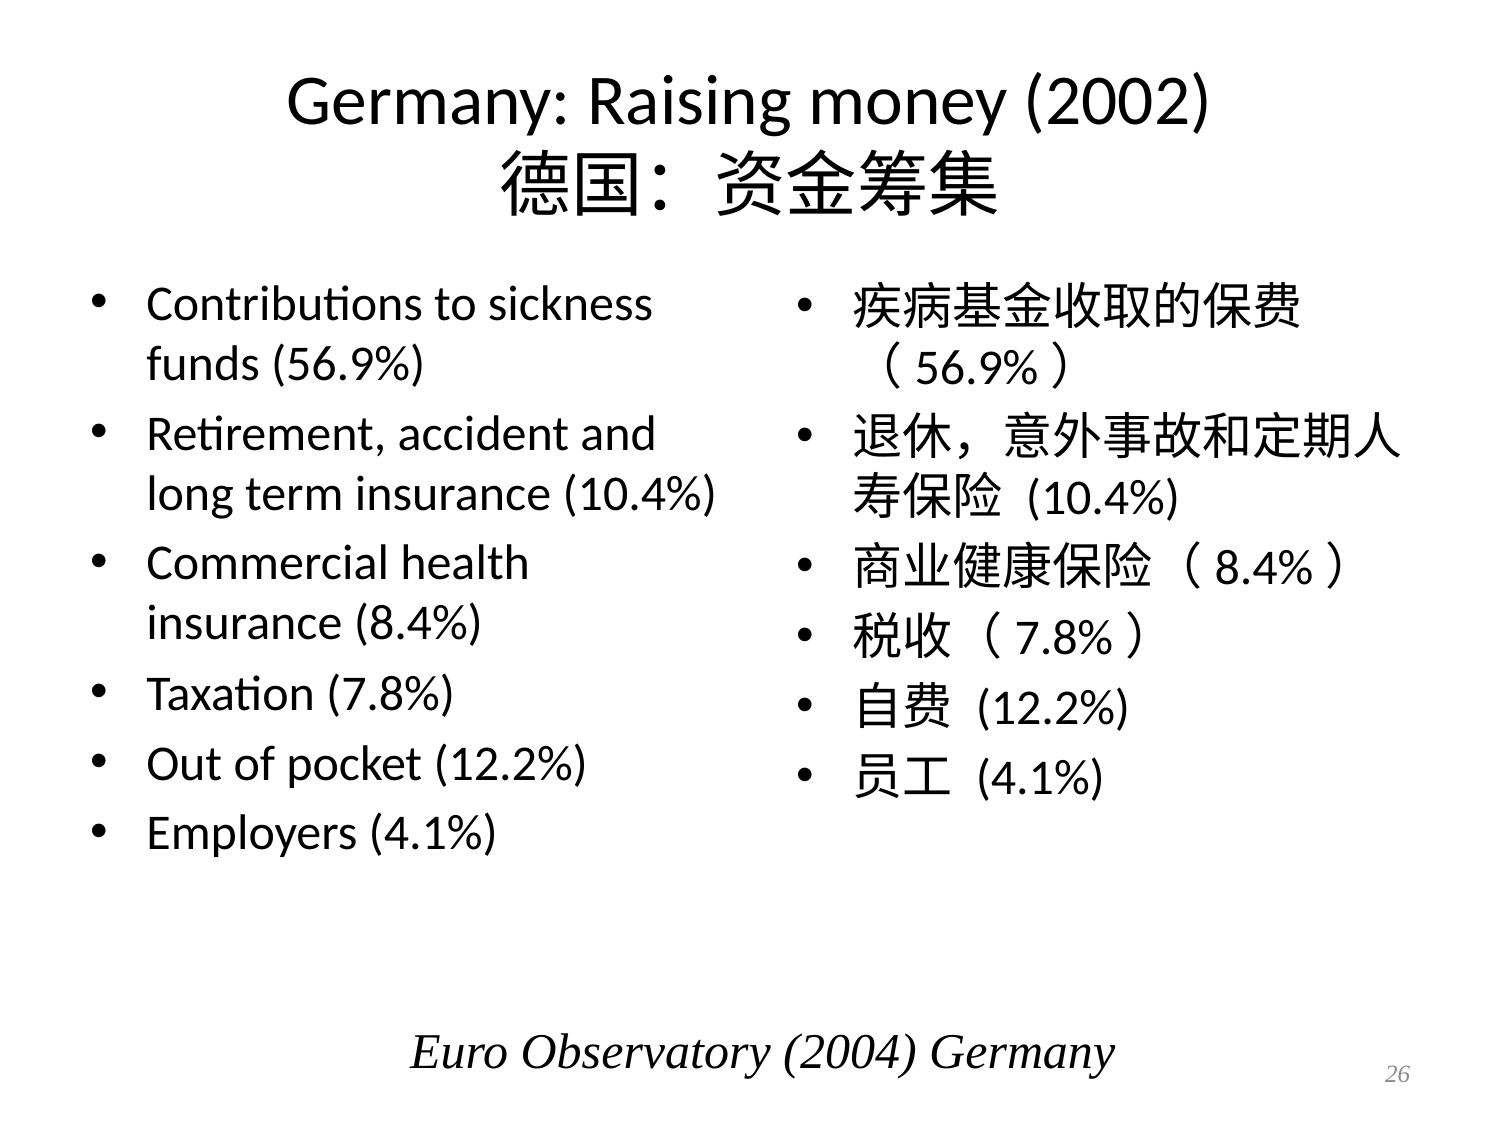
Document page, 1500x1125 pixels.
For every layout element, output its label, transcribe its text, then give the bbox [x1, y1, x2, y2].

list Contributions to sickness funds (56.9%) Retirement, accident and long term insurance (10.4%) Commercial health insurance (8.4%) Taxation (7.8%) Out of pocket (12.2%) Employers (4.1%) [75, 262, 738, 1005]
text_box Euro Observatory (2004) Germany [395, 1011, 1199, 1087]
title Germany: Raising money (2002) 德国：资金筹集 [75, 45, 1425, 233]
list 疾病基金收取的保费（56.9%） 退休，意外事故和定期人寿保险 (10.4%) 商业健康保险（8.4%） 税收（7.8%） 自费 (12.2%) 员工 (4.1%) [781, 267, 1425, 1000]
slide_number 26 [1074, 1042, 1425, 1103]
